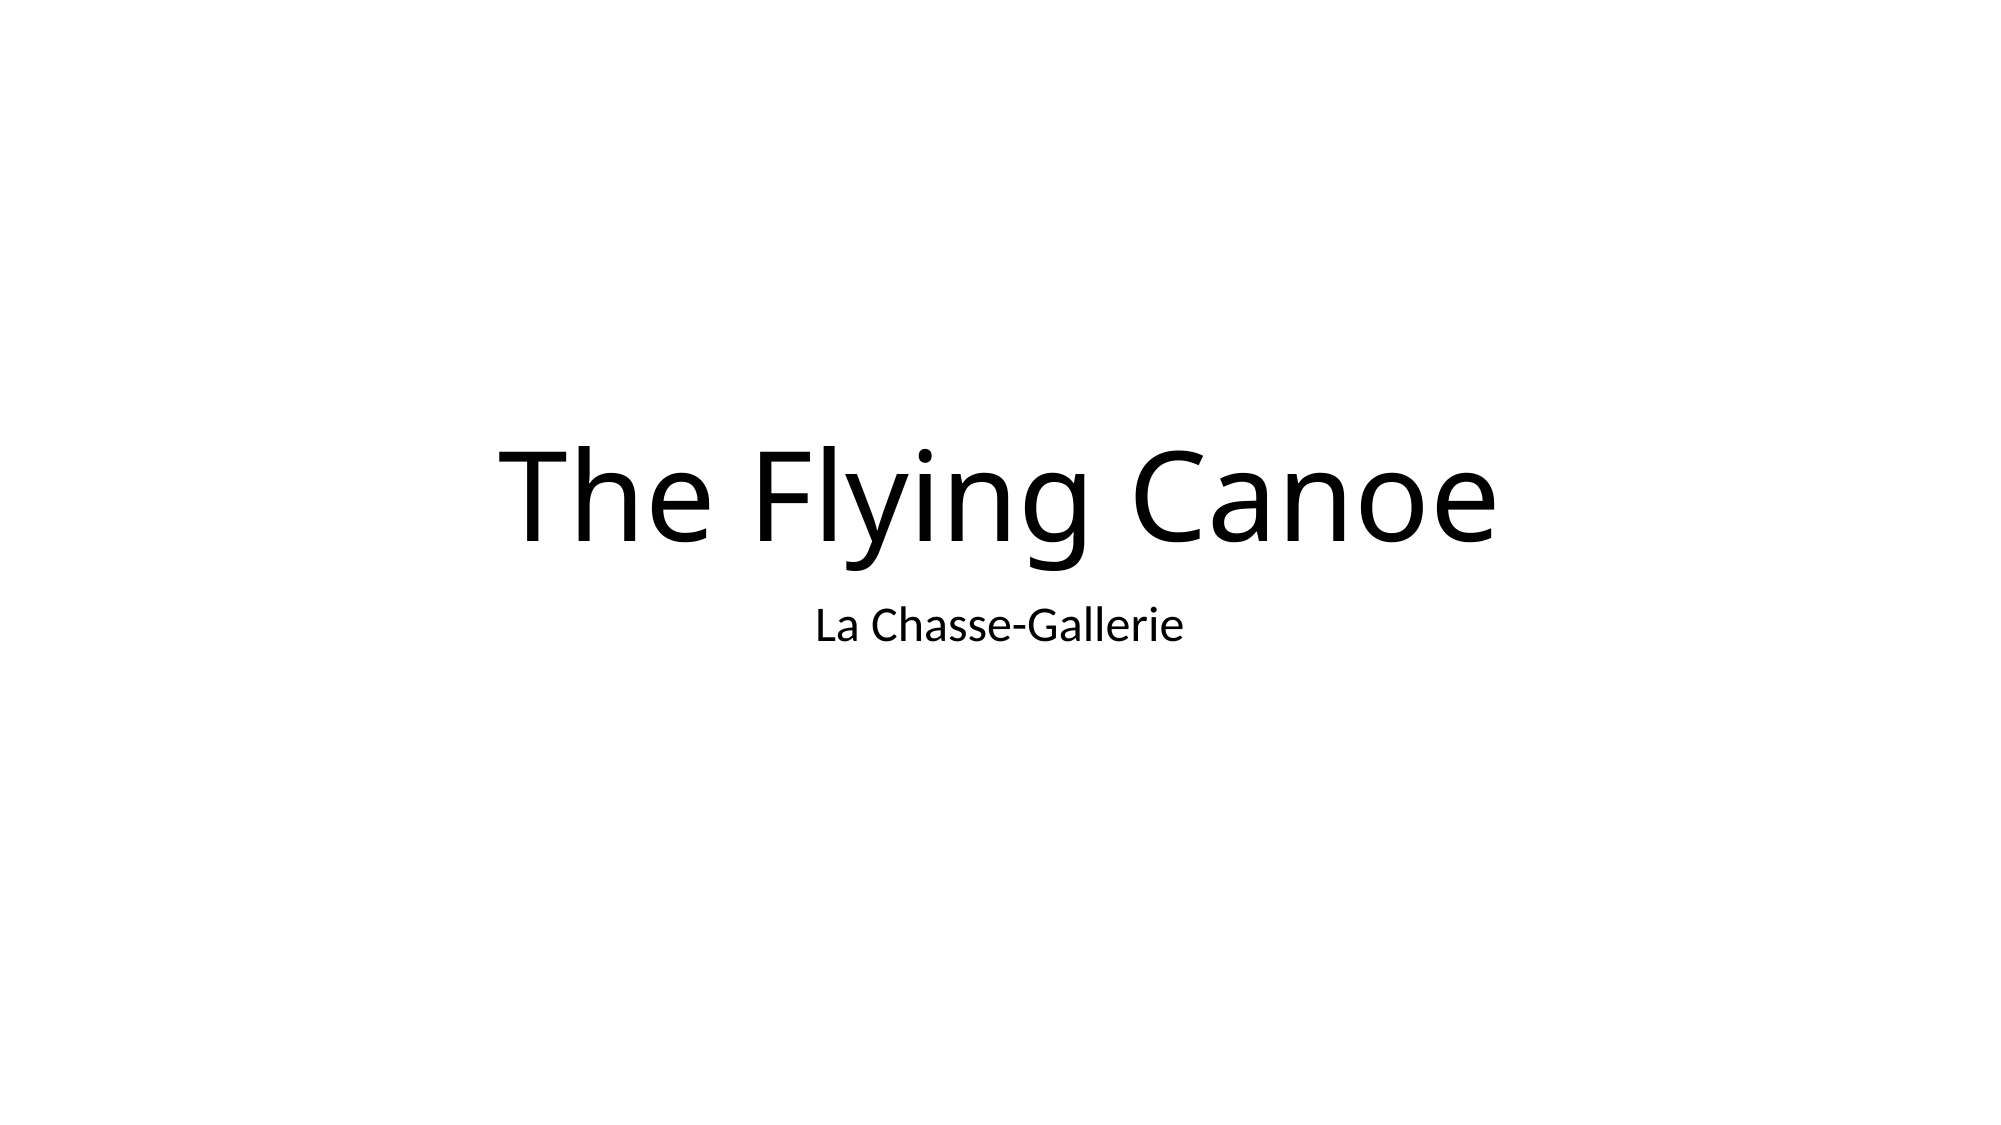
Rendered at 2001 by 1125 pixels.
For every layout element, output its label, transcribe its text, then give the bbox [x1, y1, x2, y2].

subtitle La Chasse-Gallerie [249, 590, 1750, 863]
title The Flying Canoe [249, 184, 1750, 576]
